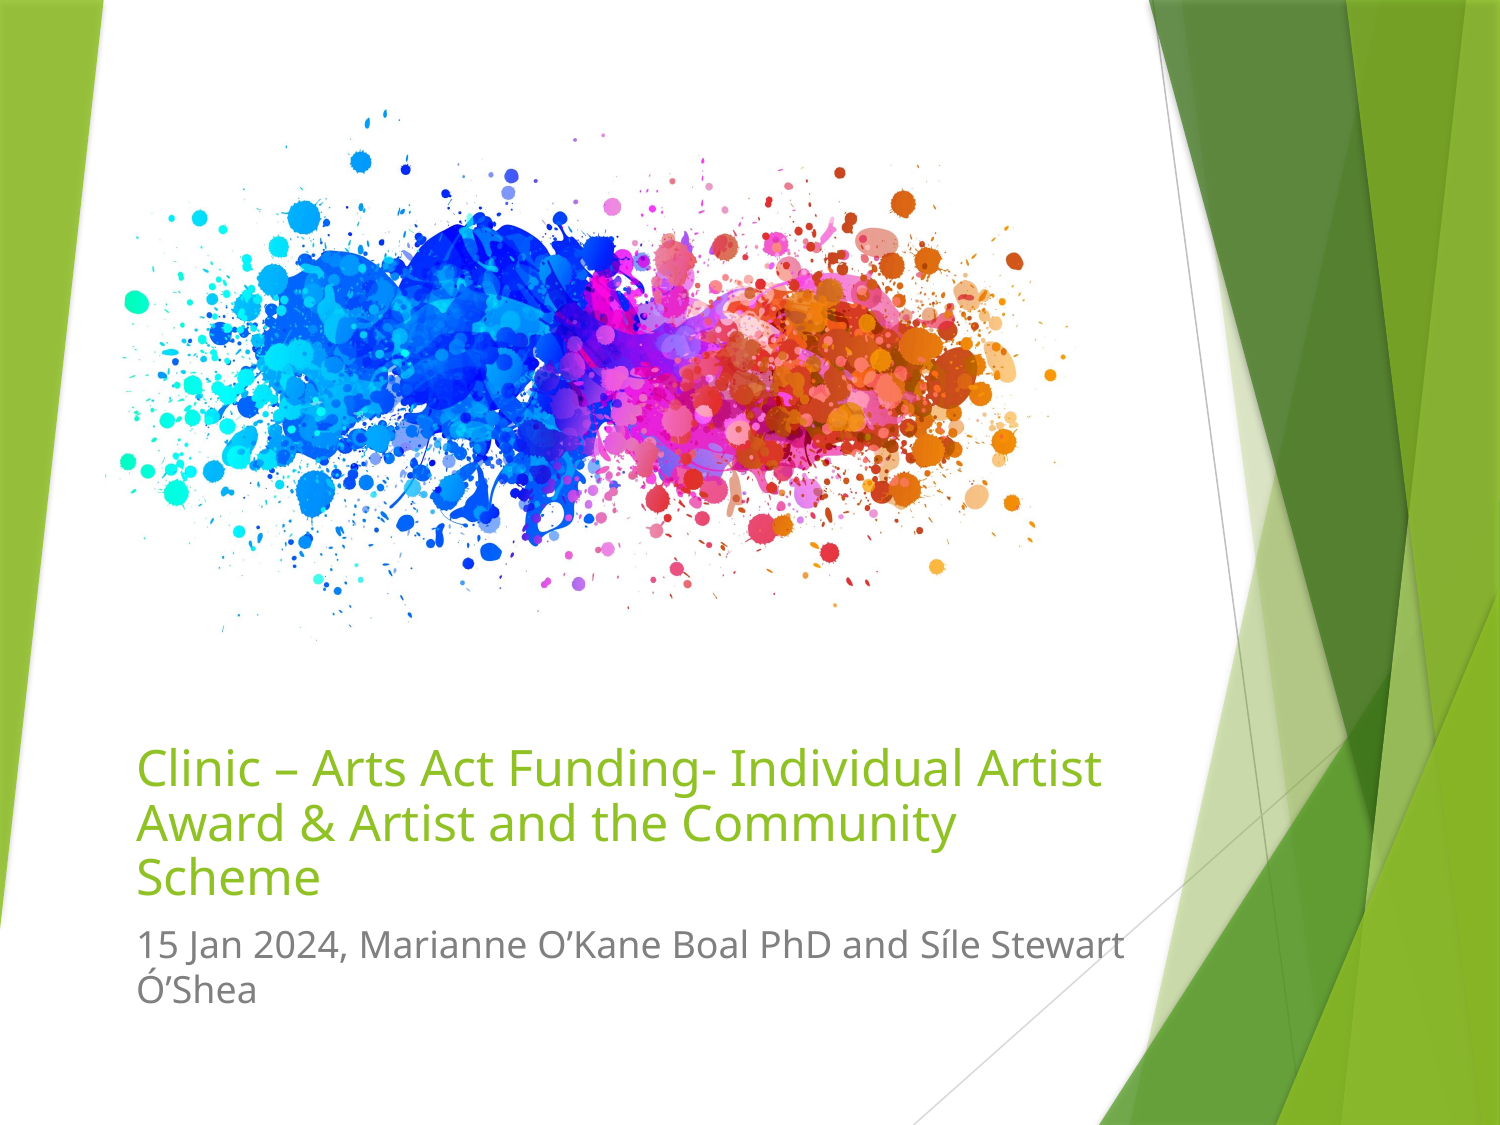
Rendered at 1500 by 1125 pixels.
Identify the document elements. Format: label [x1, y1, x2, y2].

picture [82, 76, 1102, 674]
text_box [0, 0, 1500, 1125]
